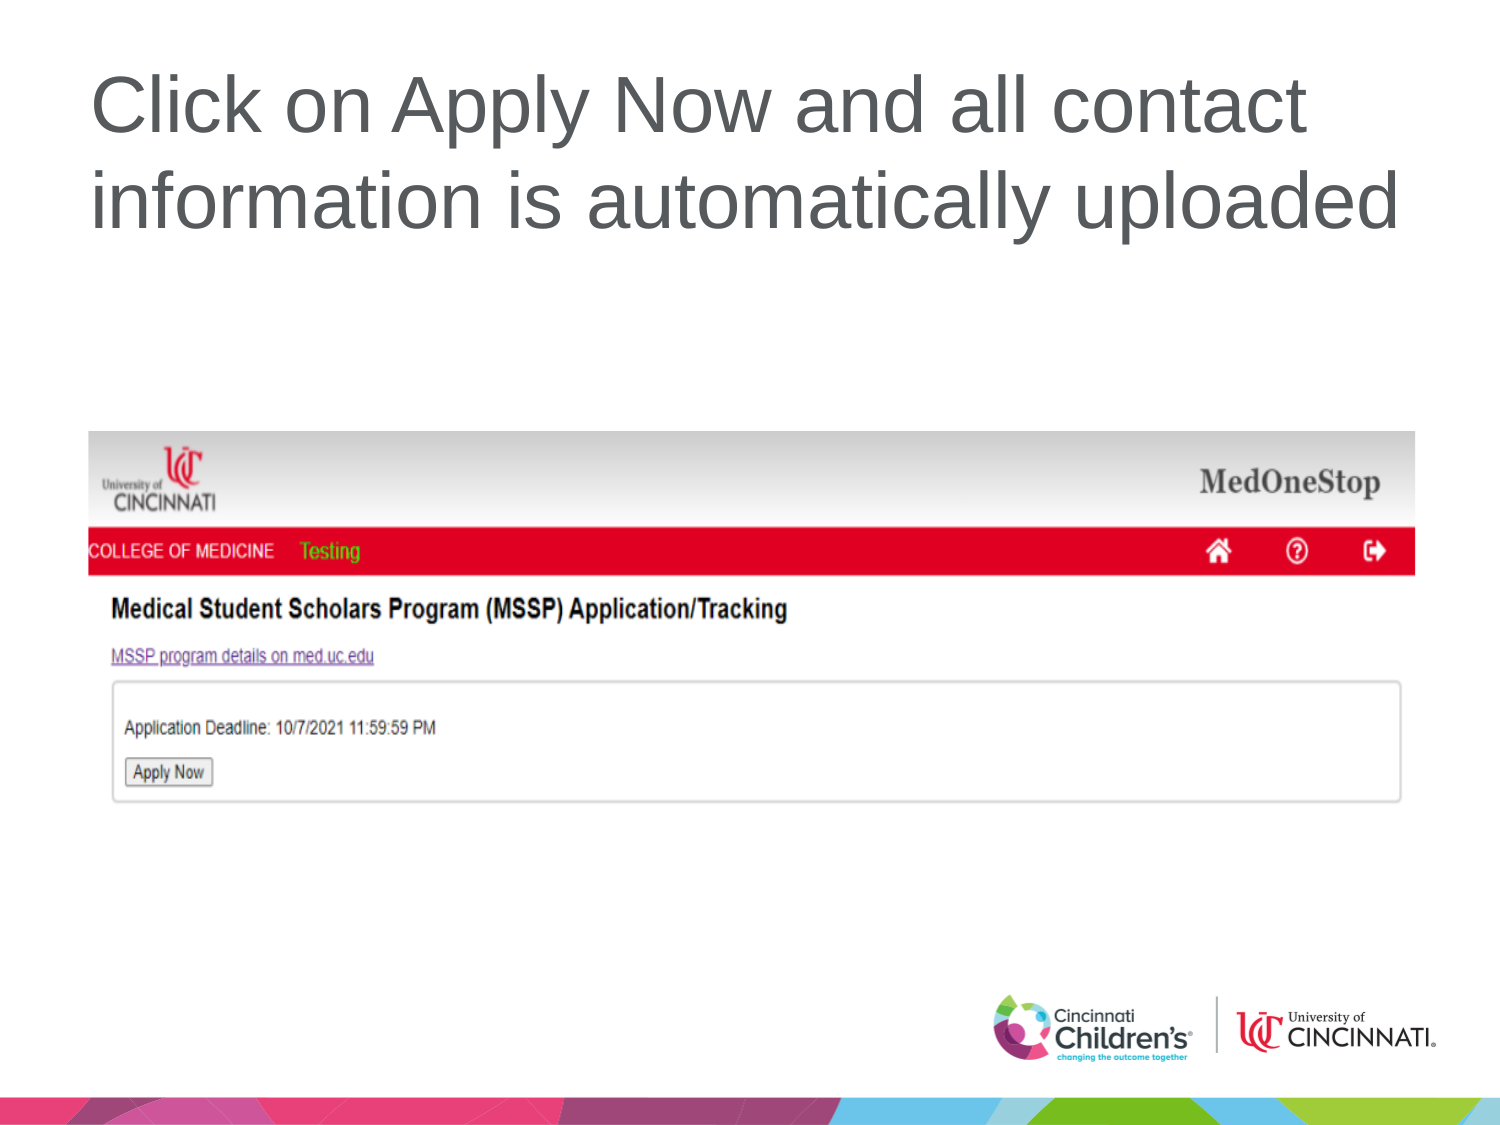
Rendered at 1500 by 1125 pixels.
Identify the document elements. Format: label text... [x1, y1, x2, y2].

title Click on Apply Now and all contact information is automatically uploaded [75, 45, 1425, 368]
picture [0, 0, 1500, 1125]
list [74, 431, 1426, 874]
